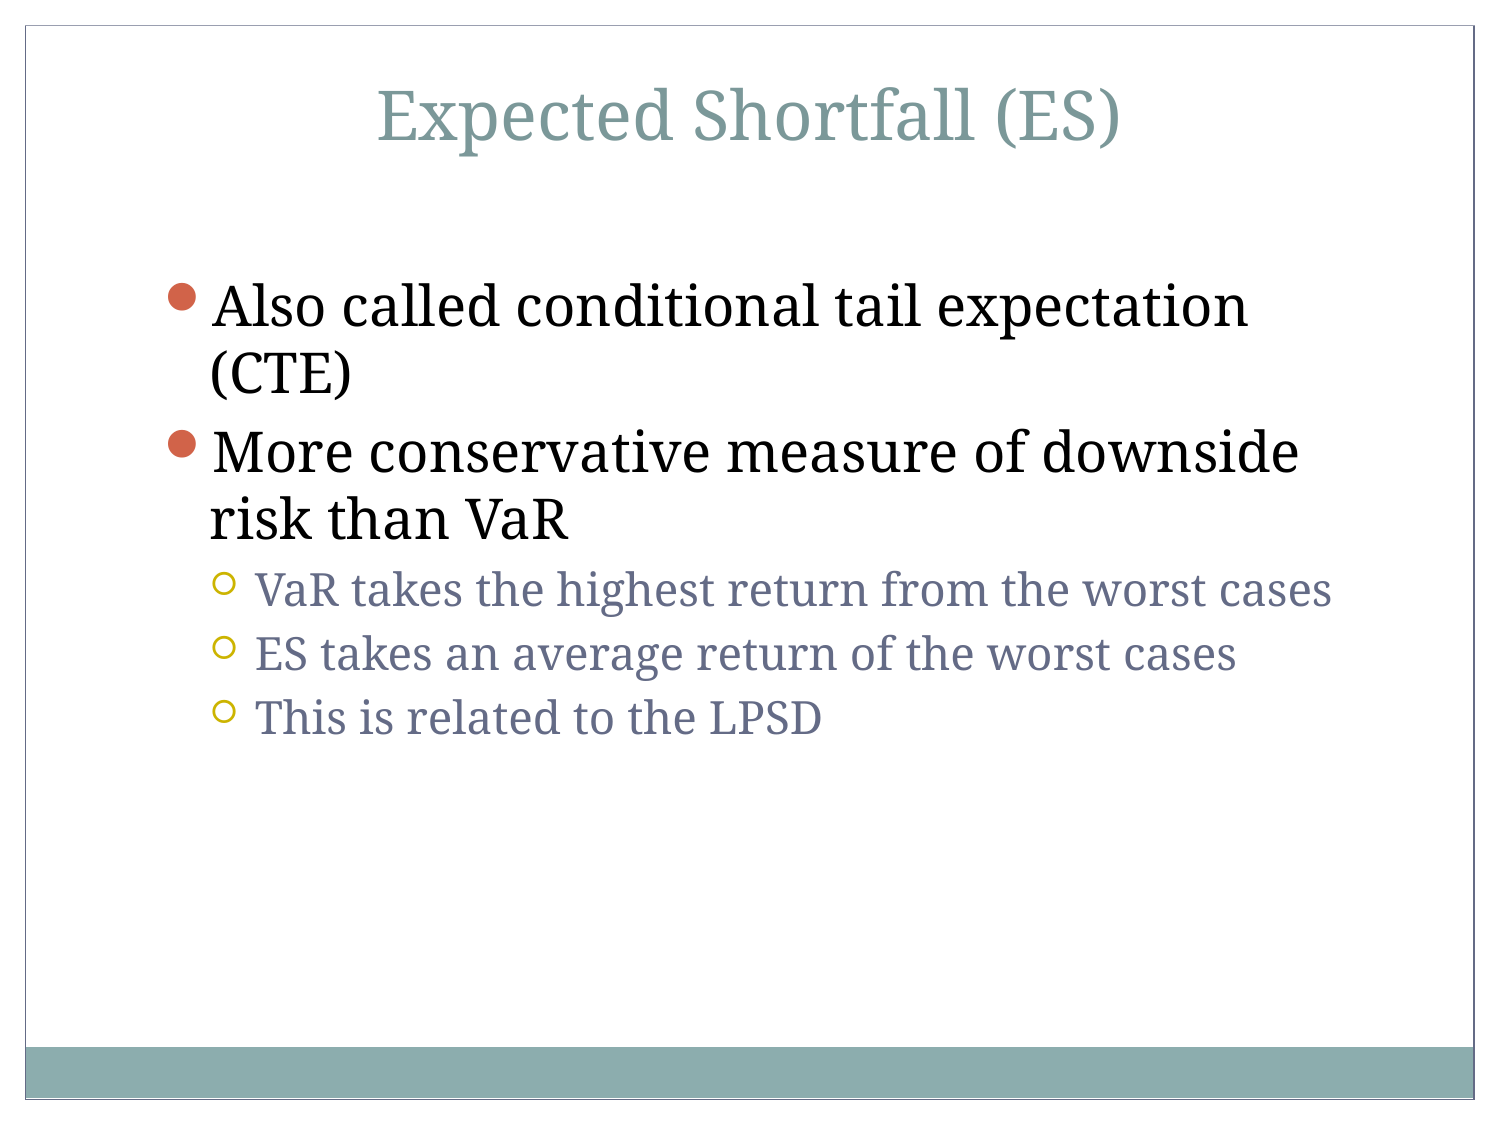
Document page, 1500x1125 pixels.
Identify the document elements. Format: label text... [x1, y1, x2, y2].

title Expected Shortfall (ES) [49, 37, 1450, 162]
list Also called conditional tail expectation (CTE) More conservative measure of downside risk than VaR VaR takes the highest return from the worst cases ES takes an average return of the worst cases This is related to the LPSD [150, 262, 1388, 1005]
